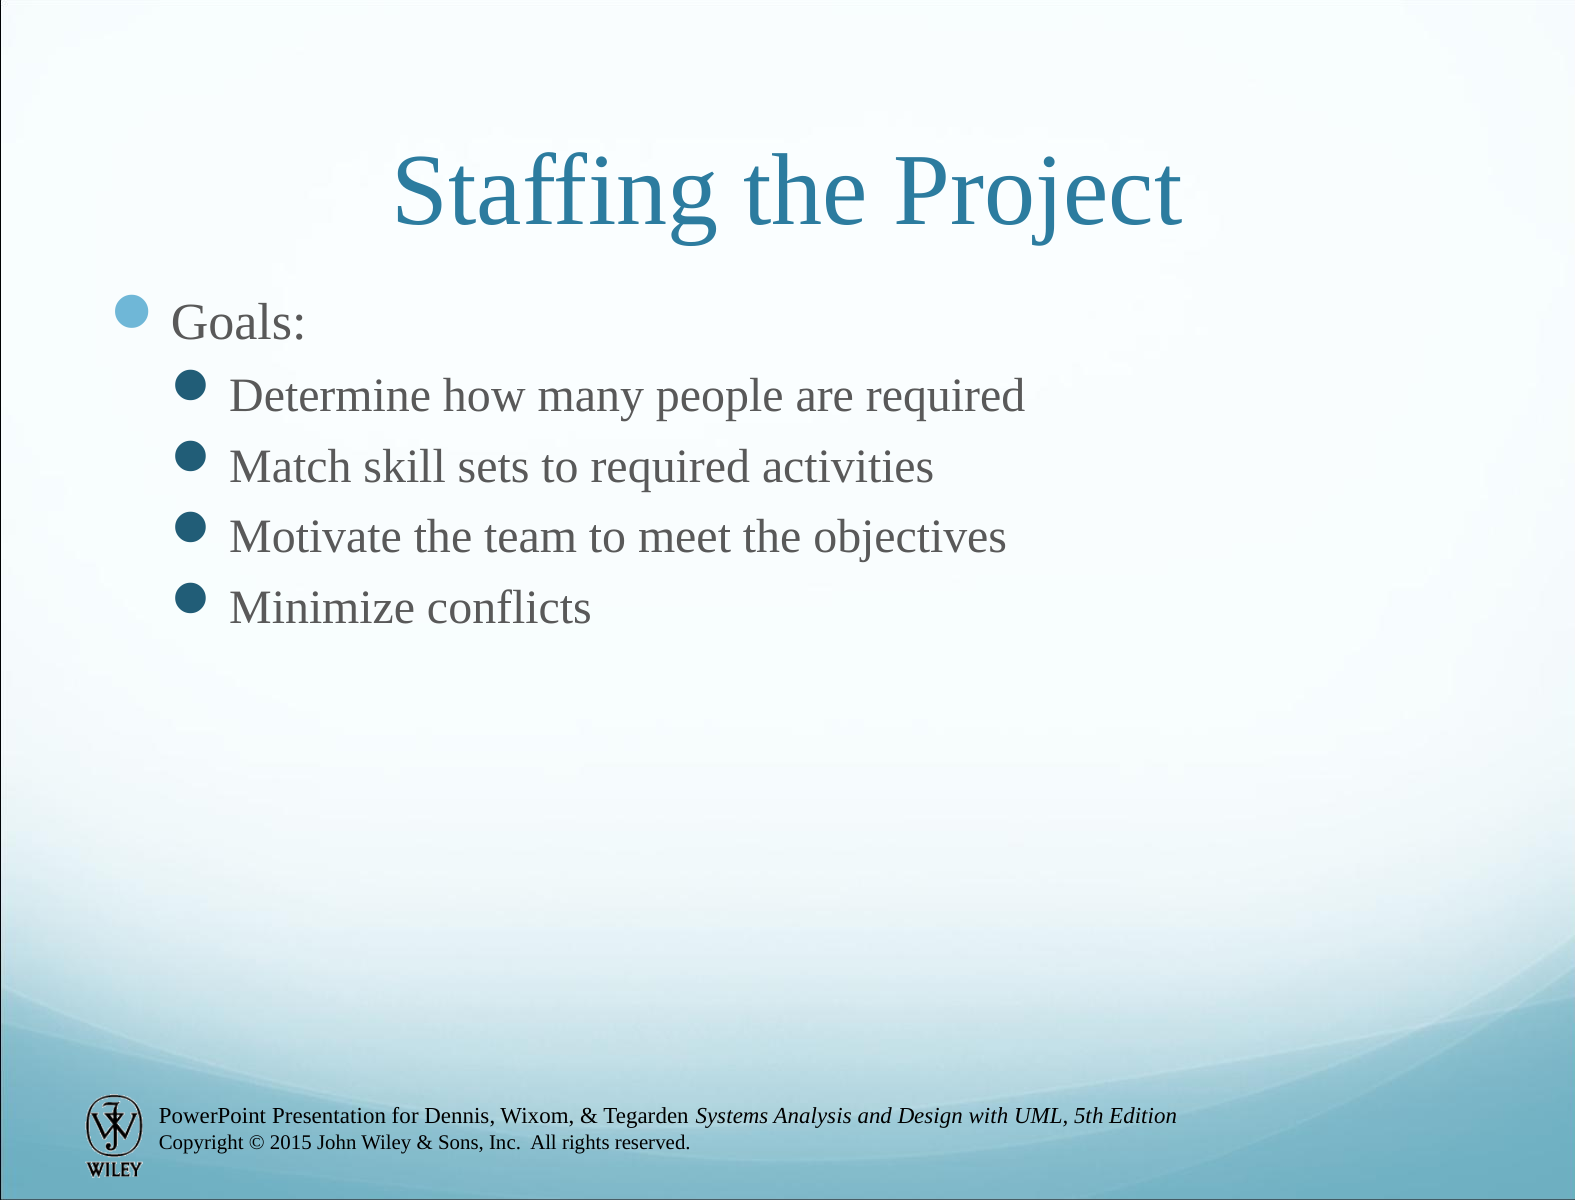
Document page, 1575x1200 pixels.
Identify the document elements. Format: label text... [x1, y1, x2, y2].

list Goals: Determine how many people are required Match skill sets to required activities Motivate the team to meet the objectives Minimize conflicts [94, 279, 1480, 1041]
title Staffing the Project [94, 19, 1480, 253]
picture [0, 0, 1575, 1200]
